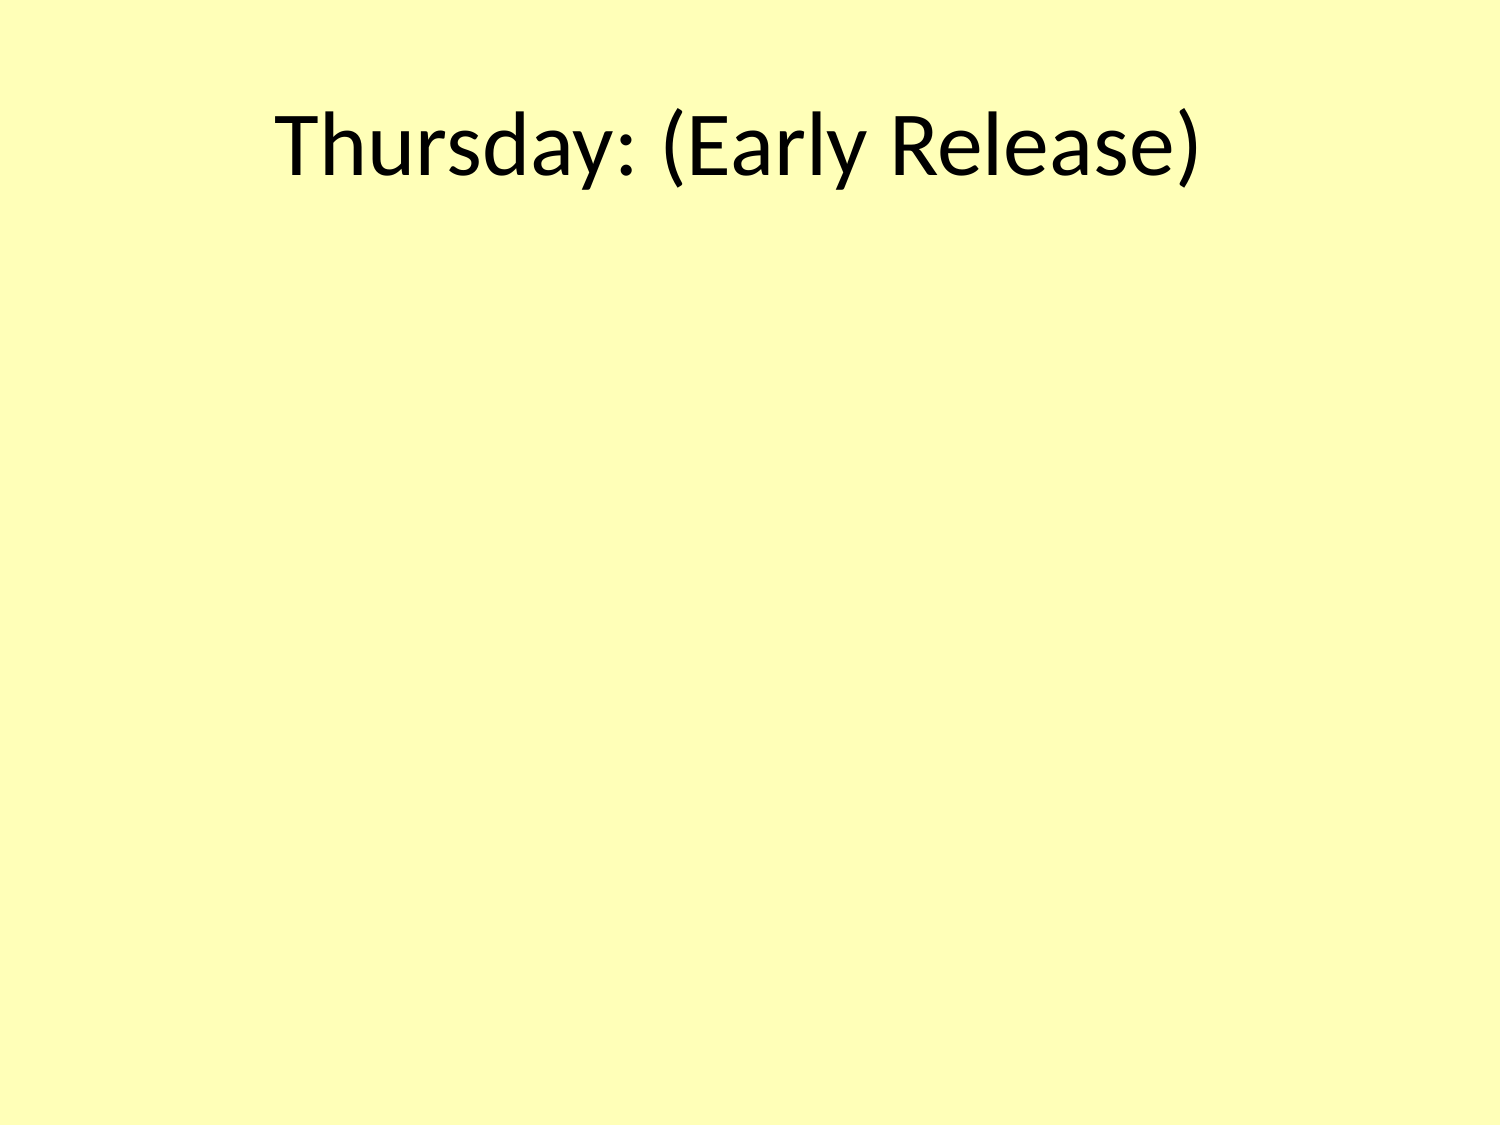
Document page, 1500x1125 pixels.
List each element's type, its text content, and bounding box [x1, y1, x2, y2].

title Thursday: (Early Release) [75, 45, 1425, 233]
